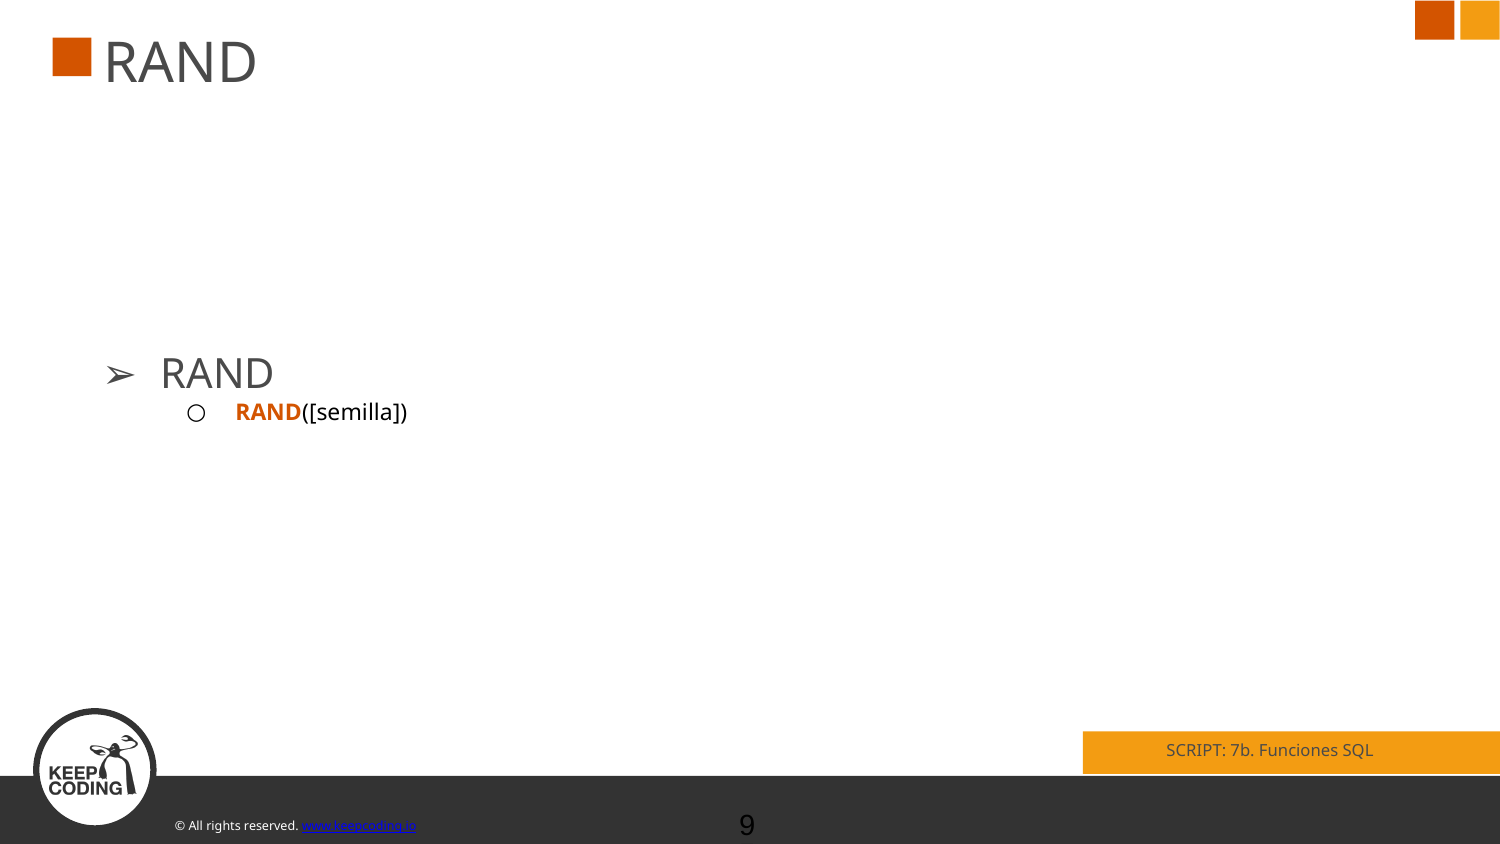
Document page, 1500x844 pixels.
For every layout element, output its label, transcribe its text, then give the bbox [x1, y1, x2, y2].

list SCRIPT: 7b. Funciones SQL [1082, 731, 1500, 774]
text_box RAND RAND([semilla]) [70, 227, 1428, 616]
title RAND [94, 17, 1408, 107]
slide_number ‹#› [734, 801, 764, 834]
picture [49, 735, 138, 795]
